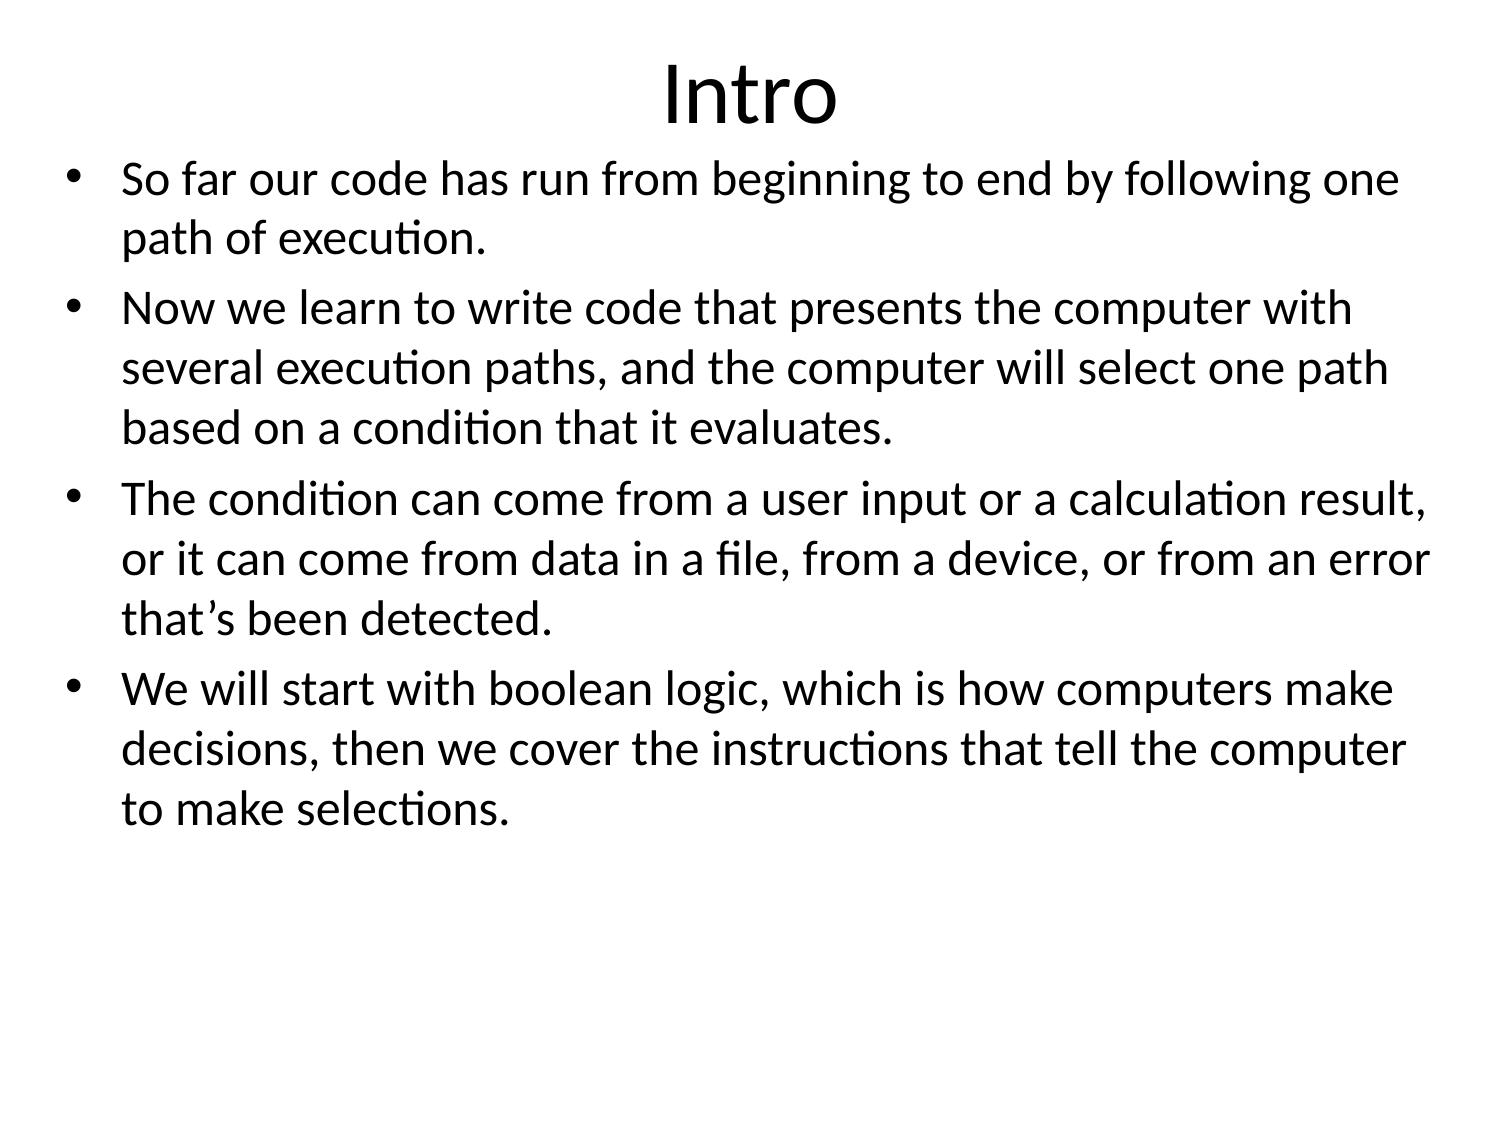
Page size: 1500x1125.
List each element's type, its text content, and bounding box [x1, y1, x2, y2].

list So far our code has run from beginning to end by following one path of execution. Now we learn to write code that presents the computer with several execution paths, and the computer will select one path based on a condition that it evaluates. The condition can come from a user input or a calculation result, or it can come from data in a file, from a device, or from an error that’s been detected. We will start with boolean logic, which is how computers make decisions, then we cover the instructions that tell the computer to make selections. [50, 137, 1450, 1050]
title Intro [75, 24, 1425, 137]
